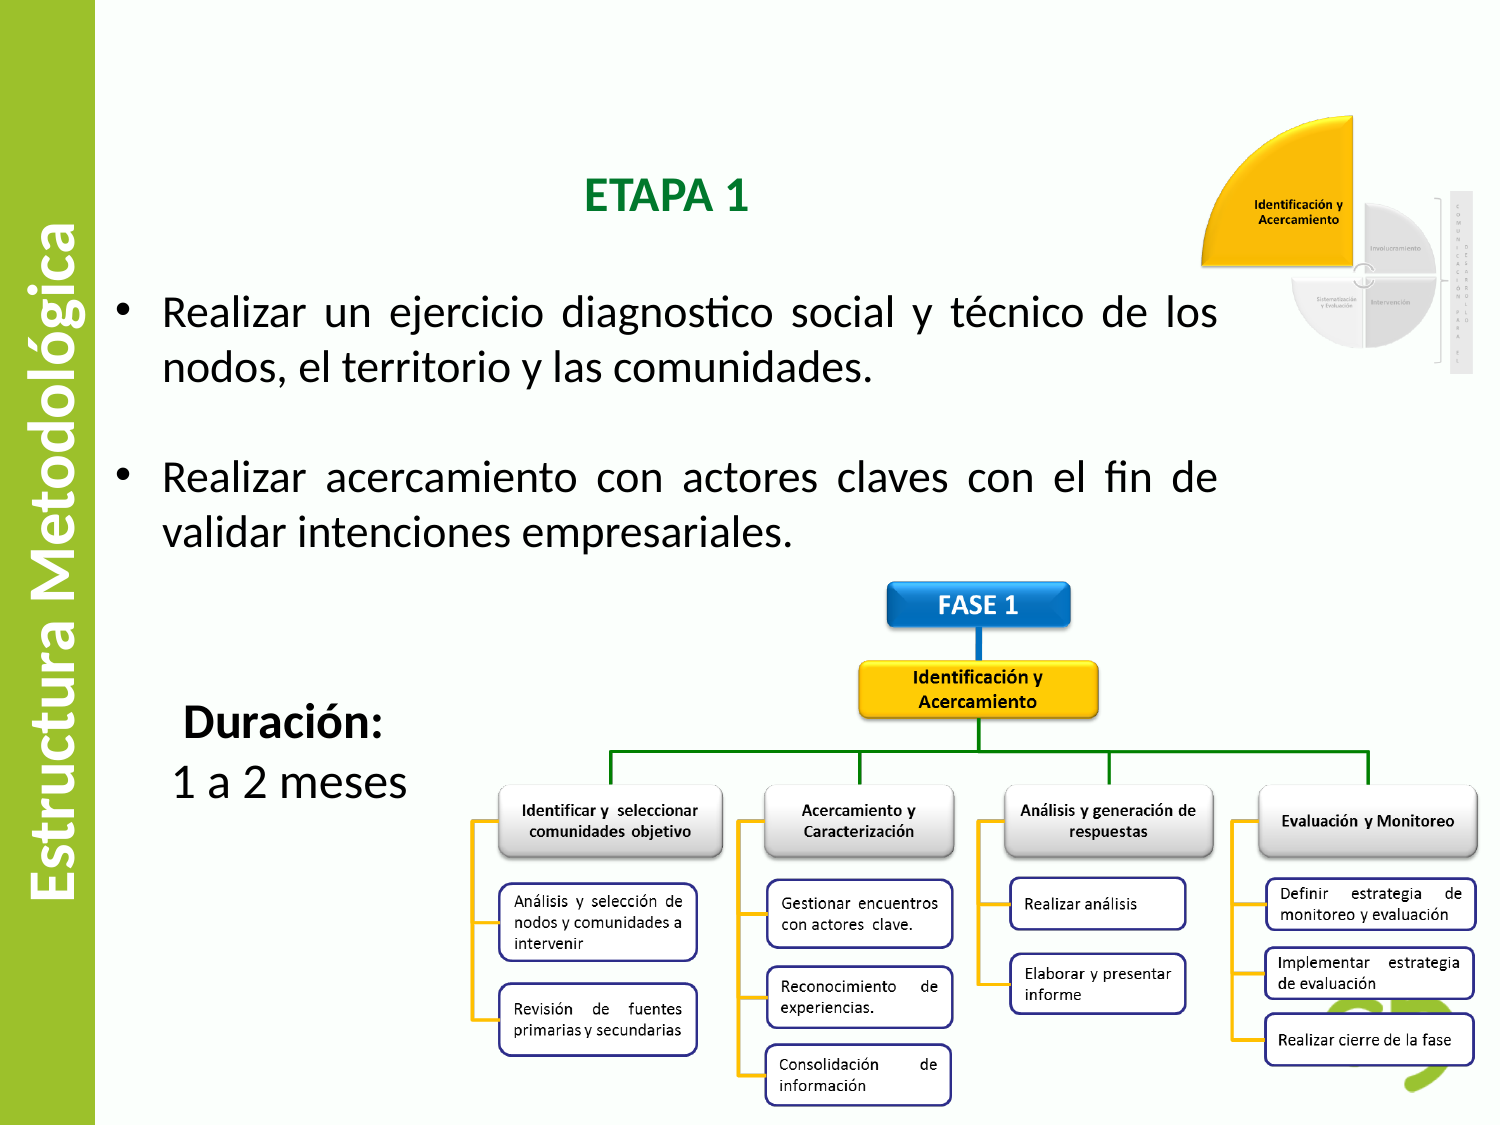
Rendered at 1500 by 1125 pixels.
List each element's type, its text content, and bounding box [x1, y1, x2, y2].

text_box Estructura Metodológica [0, 0, 95, 1125]
text_box Duración: 1 a 2 meses [147, 680, 432, 816]
text_box ETAPA 1 Realizar un ejercicio diagnostico social y técnico de los nodos, el territorio y las comunidades. Realizar acercamiento con actores claves con el fin de validar intenciones empresariales. [100, 153, 1235, 564]
picture [470, 573, 1483, 1107]
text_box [1197, 113, 1476, 374]
